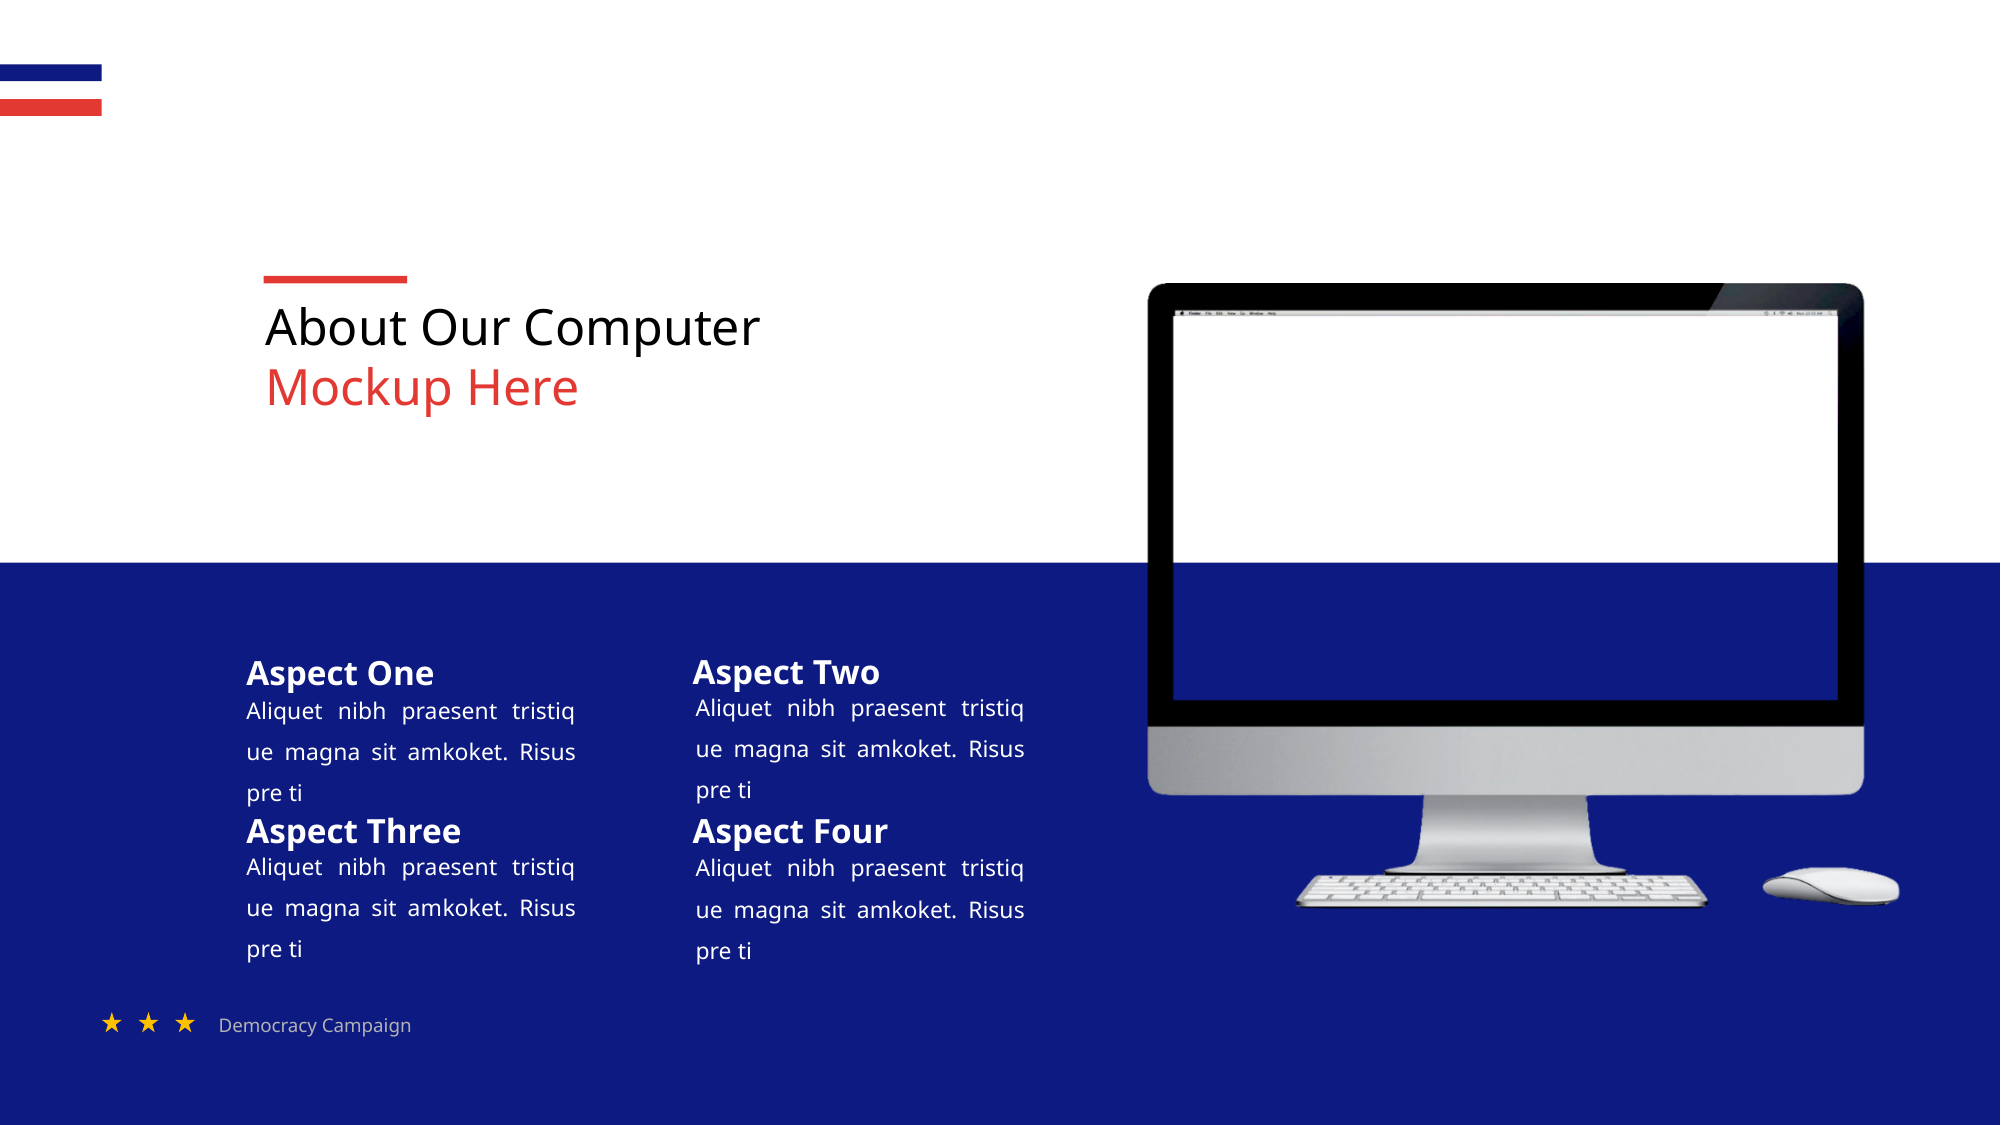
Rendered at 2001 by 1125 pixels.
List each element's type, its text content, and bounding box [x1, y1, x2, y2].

text_box [135, 1008, 162, 1036]
text_box Aliquet nibh praesent tristiq ue magna sit amkoket. Risus pre ti [231, 831, 591, 970]
text_box [98, 1008, 126, 1036]
text_box [262, 275, 408, 284]
text_box Democracy Campaign [203, 1006, 427, 1045]
text_box About Our Computer Mockup Here [250, 287, 877, 423]
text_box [0, 64, 102, 116]
text_box Aliquet nibh praesent tristiq ue magna sit amkoket. Risus pre ti [680, 672, 1040, 811]
text_box Aspect One [231, 624, 487, 700]
text_box Aliquet nibh praesent tristiq ue magna sit amkoket. Risus pre ti [231, 675, 591, 814]
text_box [171, 1008, 199, 1036]
text_box Aspect Three [231, 782, 487, 858]
text_box Aspect Four [677, 782, 933, 858]
text_box Aliquet nibh praesent tristiq ue magna sit amkoket. Risus pre ti [680, 832, 1040, 972]
picture [1064, 186, 1945, 1067]
text_box Aspect Two [677, 623, 933, 699]
